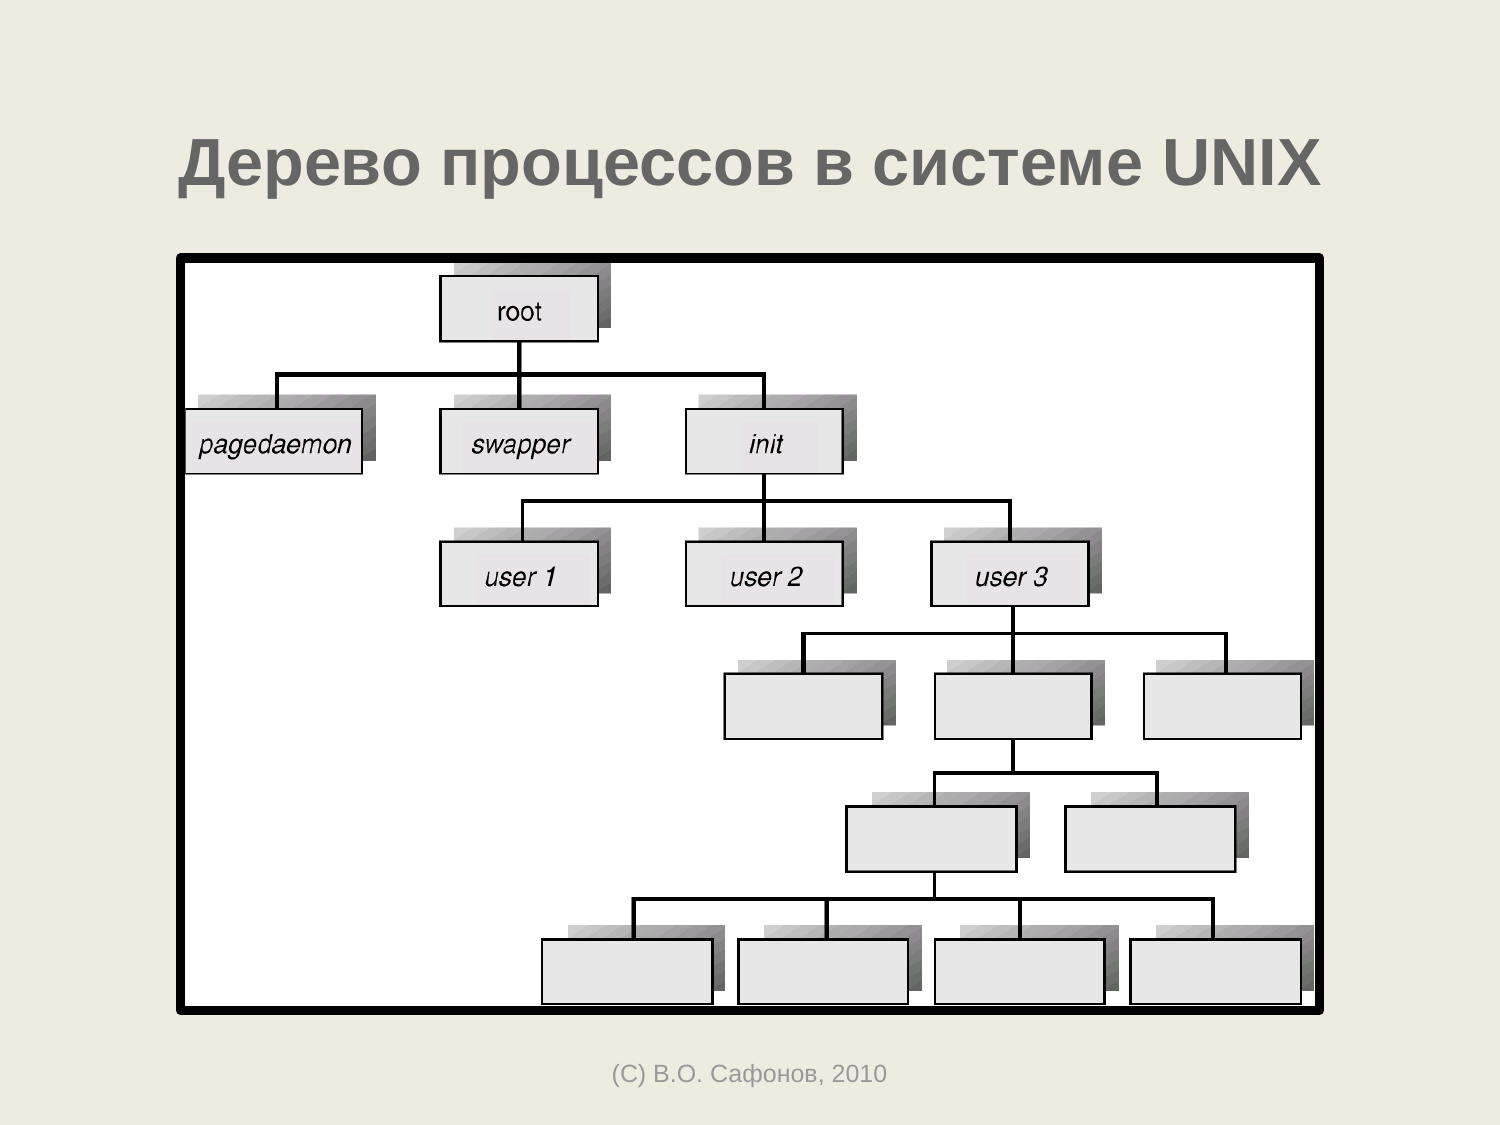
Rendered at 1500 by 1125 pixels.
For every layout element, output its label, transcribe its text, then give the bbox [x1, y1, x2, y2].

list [185, 262, 1315, 1006]
title Дерево процессов в системе UNIX [74, 49, 1426, 268]
footer (C) В.О. Сафонов, 2010 [512, 1042, 988, 1103]
